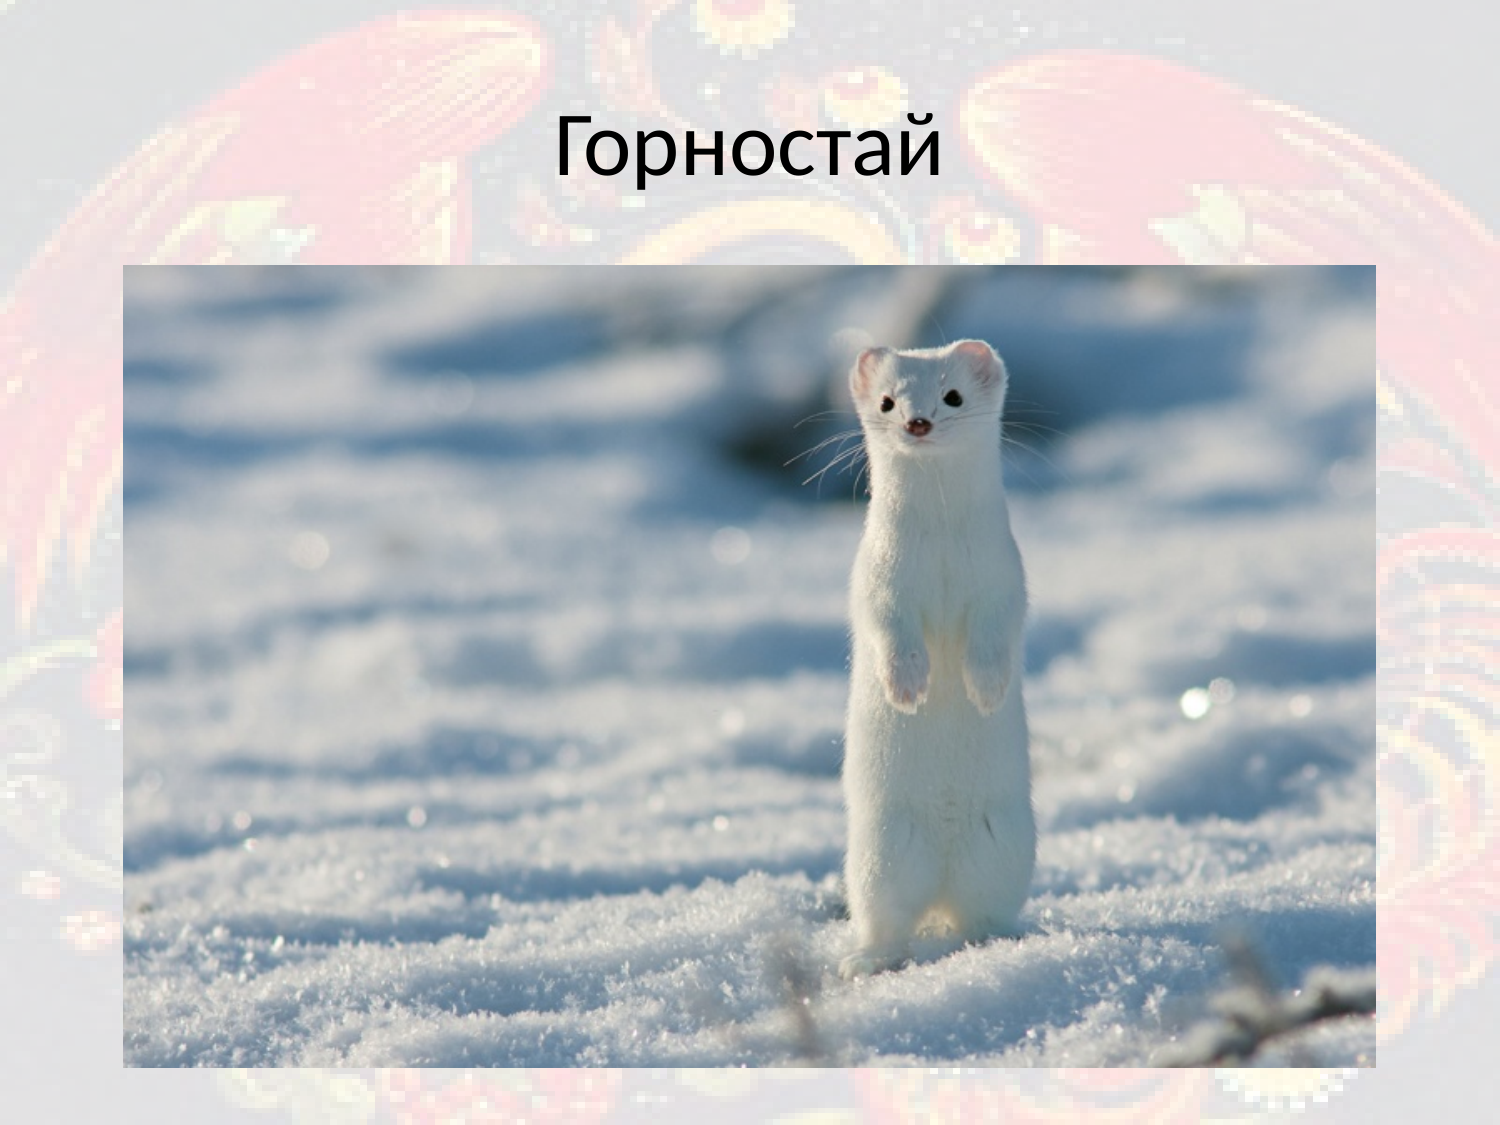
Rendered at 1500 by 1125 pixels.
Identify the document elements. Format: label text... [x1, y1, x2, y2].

picture [123, 264, 1377, 1068]
text_box Горностай [75, 45, 1425, 233]
